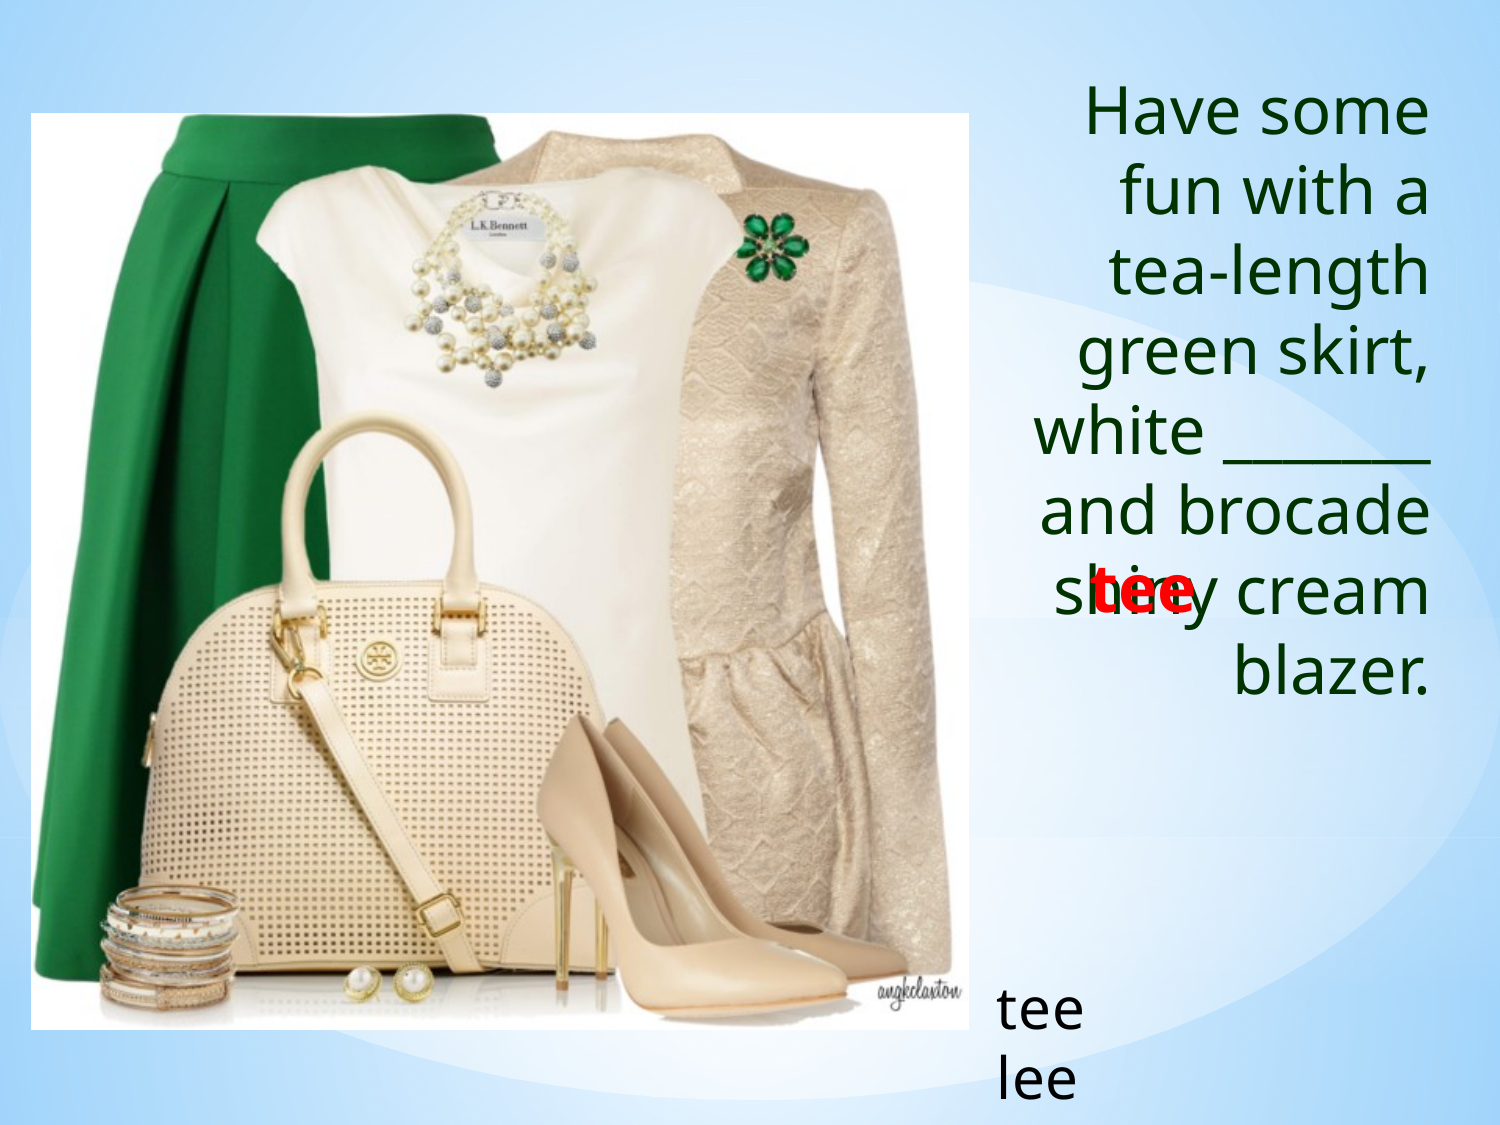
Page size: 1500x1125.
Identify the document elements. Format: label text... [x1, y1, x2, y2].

text_box tee [1057, 538, 1500, 655]
picture [31, 113, 970, 1030]
text_box Have some fun with a tea-length green skirt, white _______ and brocade shiny cream blazer. [1009, 60, 1447, 715]
text_box tee lee [981, 964, 1100, 1125]
